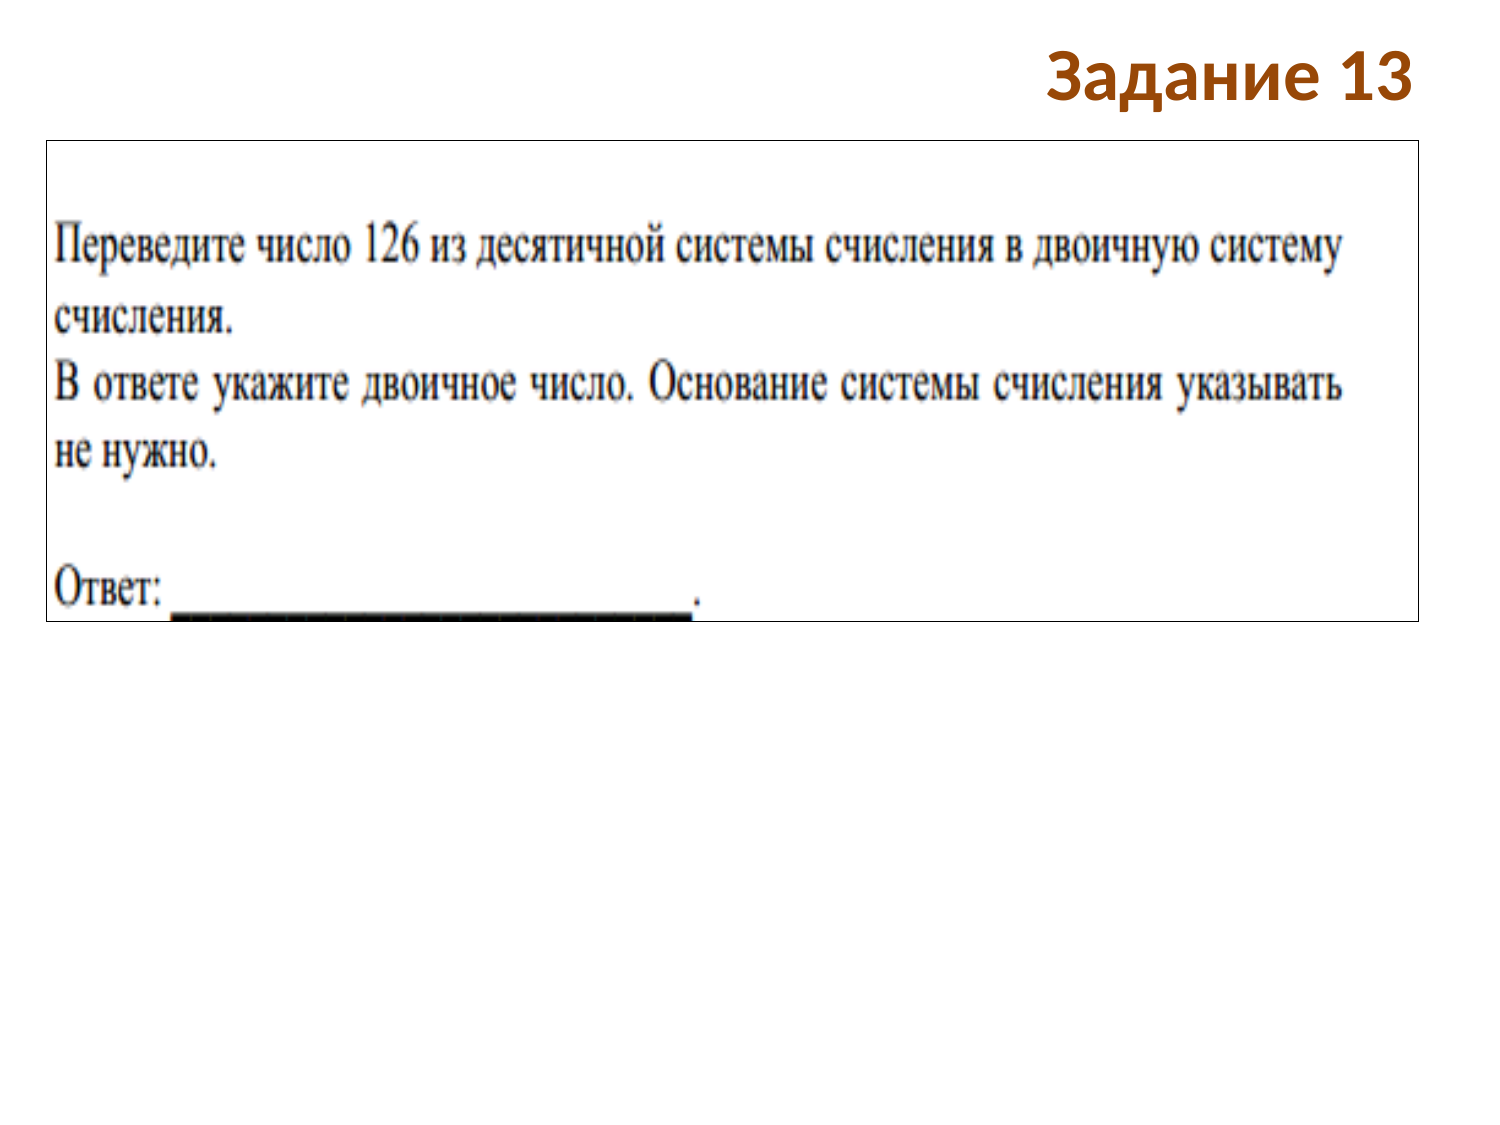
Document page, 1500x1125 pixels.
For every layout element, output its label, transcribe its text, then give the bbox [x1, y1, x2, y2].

title Задание 13 [984, 23, 1477, 118]
picture [46, 140, 1419, 622]
